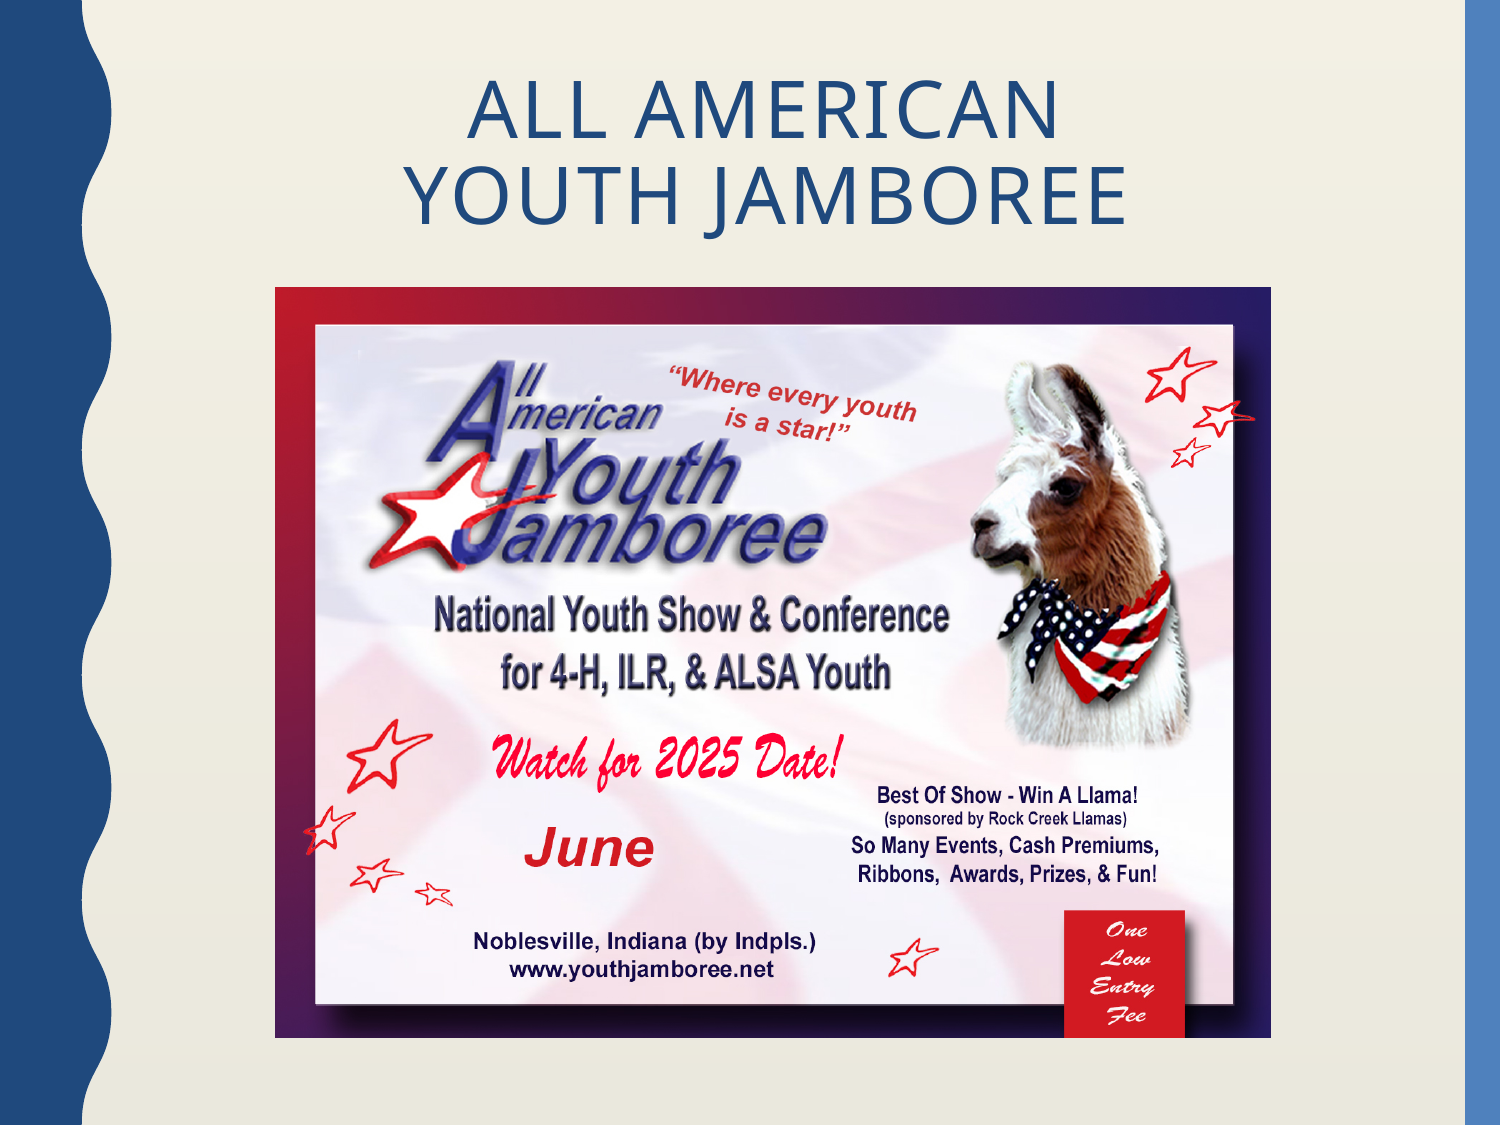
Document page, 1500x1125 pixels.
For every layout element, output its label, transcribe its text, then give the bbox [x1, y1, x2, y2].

title All American Youth Jamboree [337, 62, 1196, 285]
picture [274, 287, 1271, 1038]
